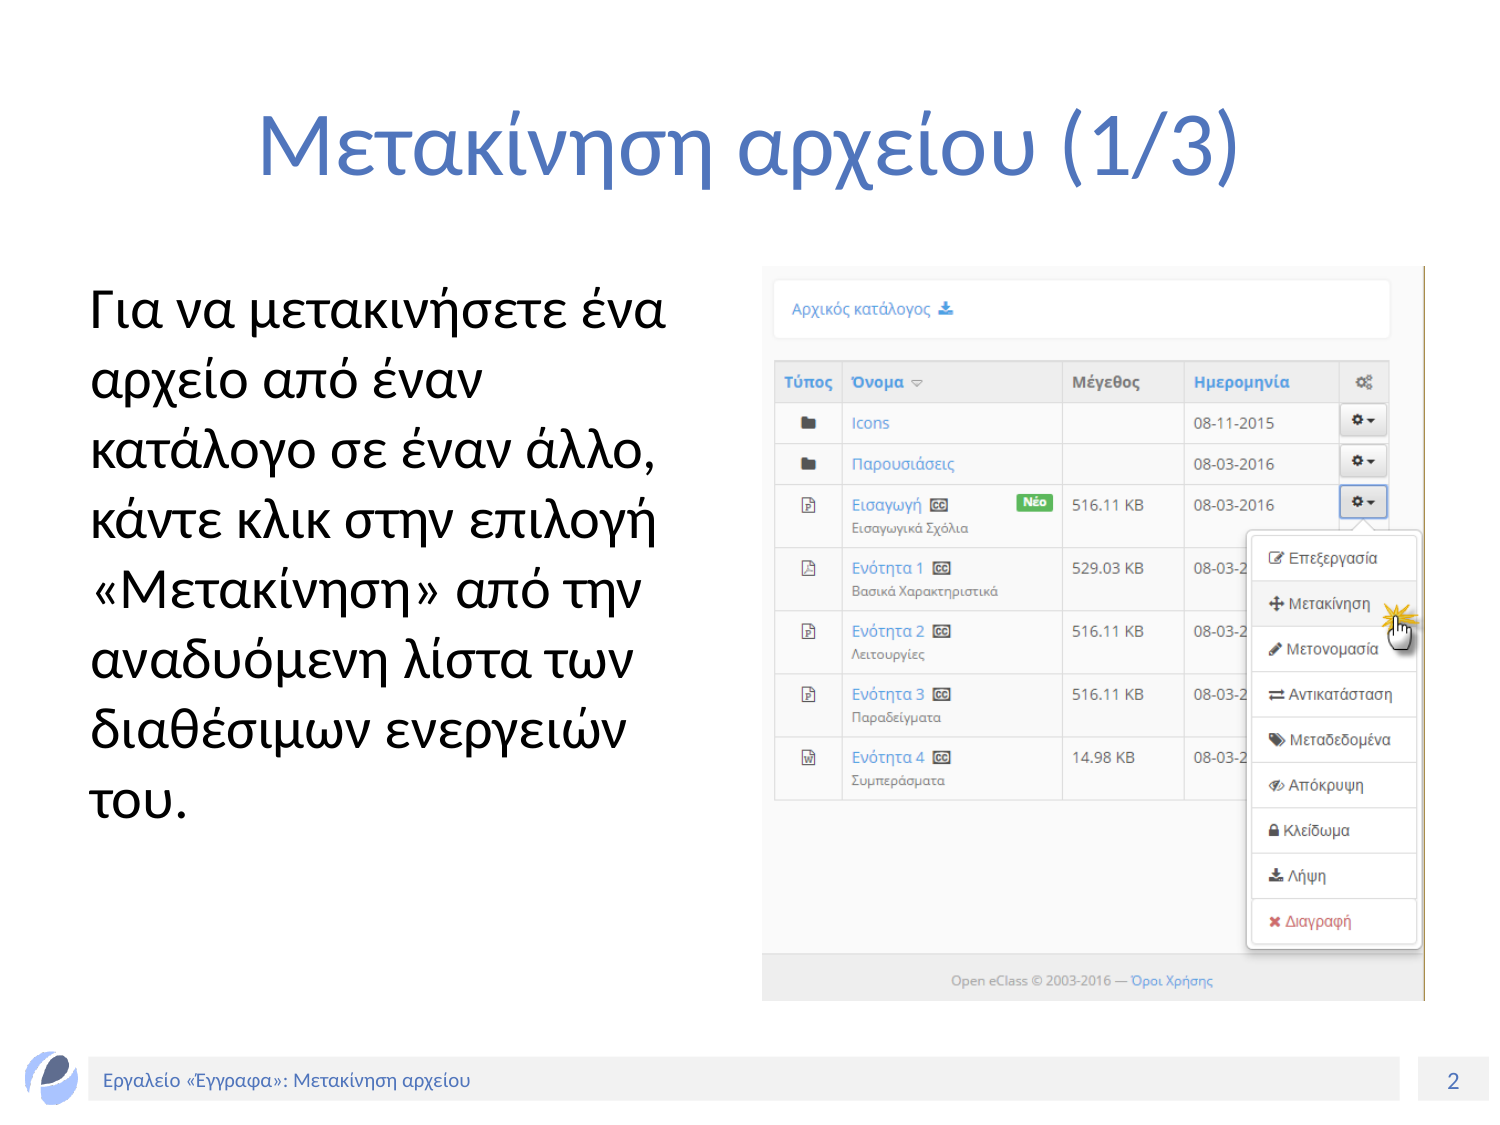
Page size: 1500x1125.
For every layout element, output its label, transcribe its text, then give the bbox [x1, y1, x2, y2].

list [762, 266, 1426, 1002]
list Για να μετακινήσετε ένα αρχείο από έναν κατάλογο σε έναν άλλο, κάντε κλικ στην επιλογή «Μετακίνηση» από την αναδυόμενη λίστα των διαθέσιμων ενεργειών του. [75, 262, 738, 1005]
title Μετακίνηση αρχείου (1/3) [75, 45, 1425, 233]
